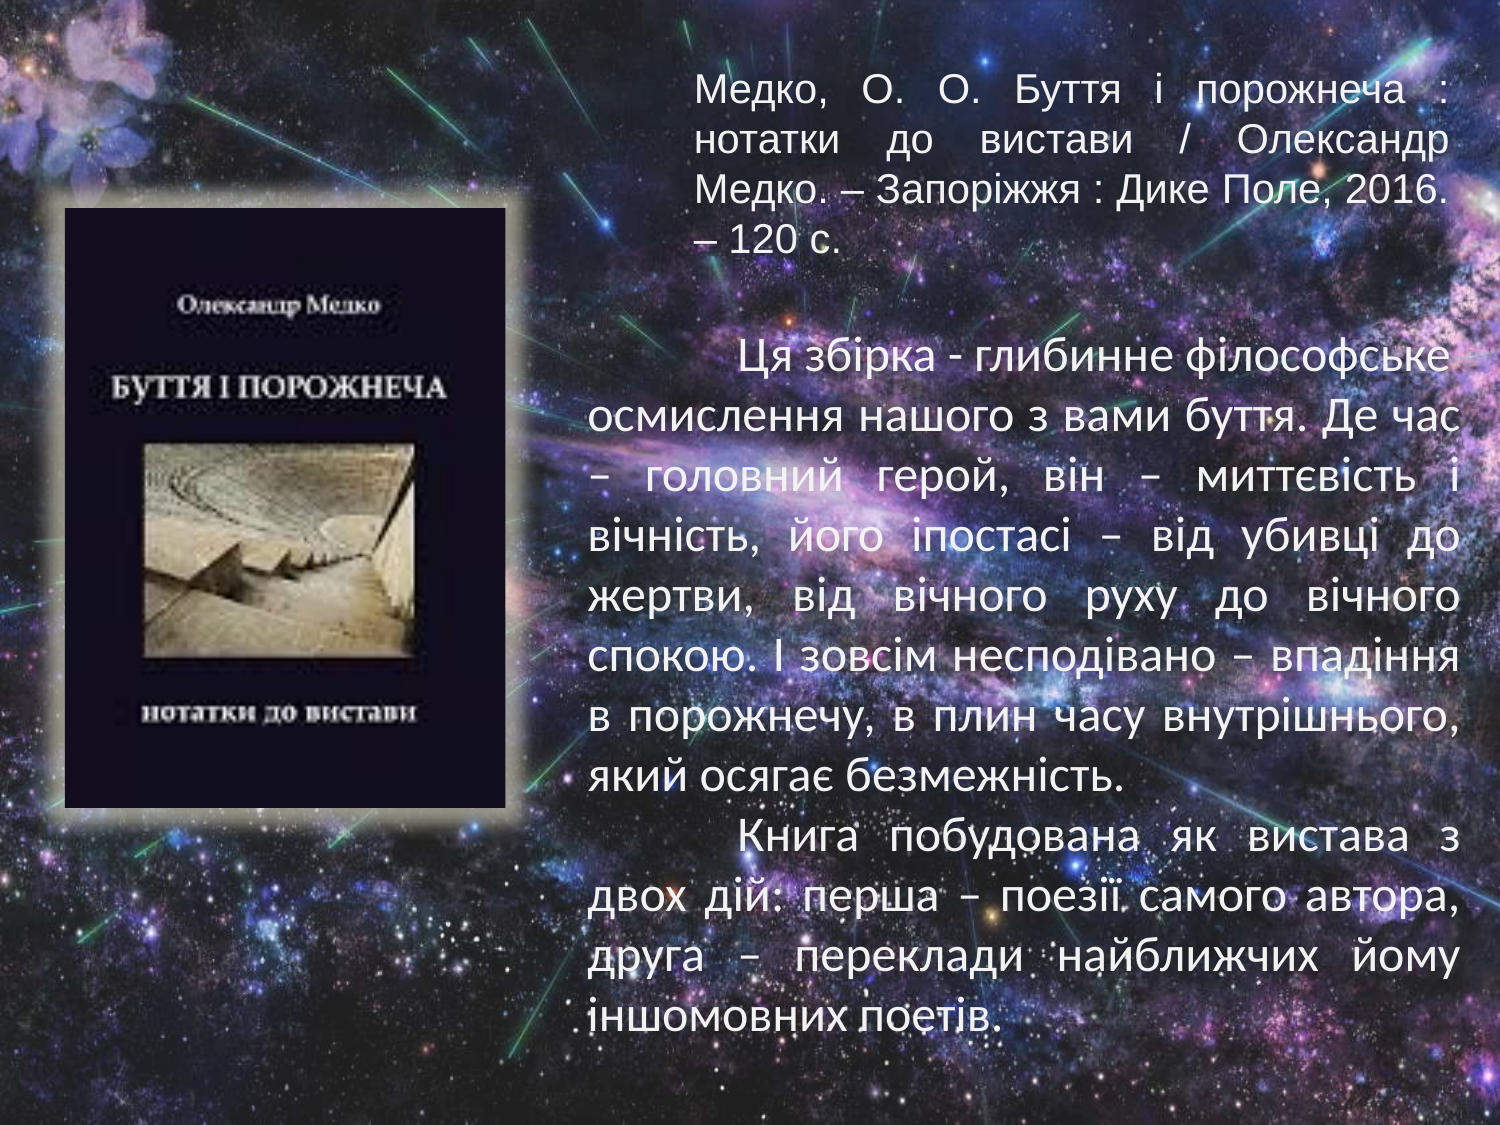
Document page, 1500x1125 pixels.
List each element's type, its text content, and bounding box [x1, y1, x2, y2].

text_box Медко, О. О. Буття і порожнеча : нотатки до вистави / Олександр Медко. – Запоріжжя : Дике Поле, 2016. – 120 с. [679, 54, 1465, 270]
text_box Ця збірка - глибинне філософське осмислення нашого з вами буття. Де час – головний герой, він – миттєвість і вічність, його іпостасі – від убивці до жертви, від вічного руху до вічного спокою. І зовсім несподівано – впадіння в порожнечу, в плин часу внутрішнього, який осягає безмежність. Книга побудована як вистава з двох дій: перша – поезії самого автора, друга – переклади найближчих йому іншомовних поетів. [572, 314, 1477, 1050]
picture [64, 207, 506, 808]
